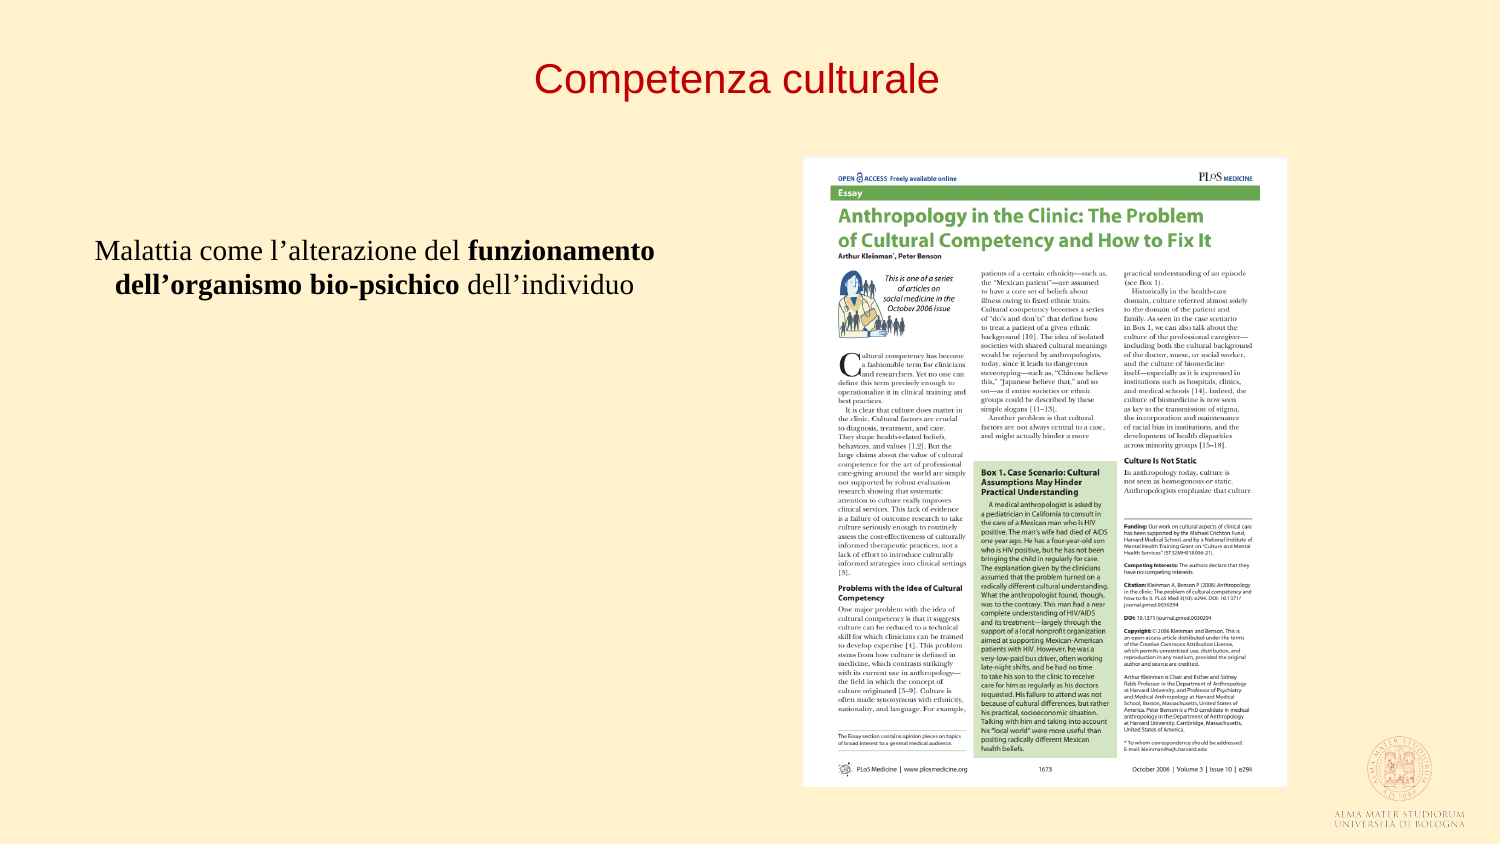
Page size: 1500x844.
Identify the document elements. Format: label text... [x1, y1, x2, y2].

picture [803, 155, 1287, 787]
picture [1314, 723, 1485, 838]
text_box Competenza culturale [74, 35, 1400, 118]
text_box Malattia come l’alterazione del funzionamento dell’organismo bio-psichico dell’individuo [0, 223, 750, 309]
